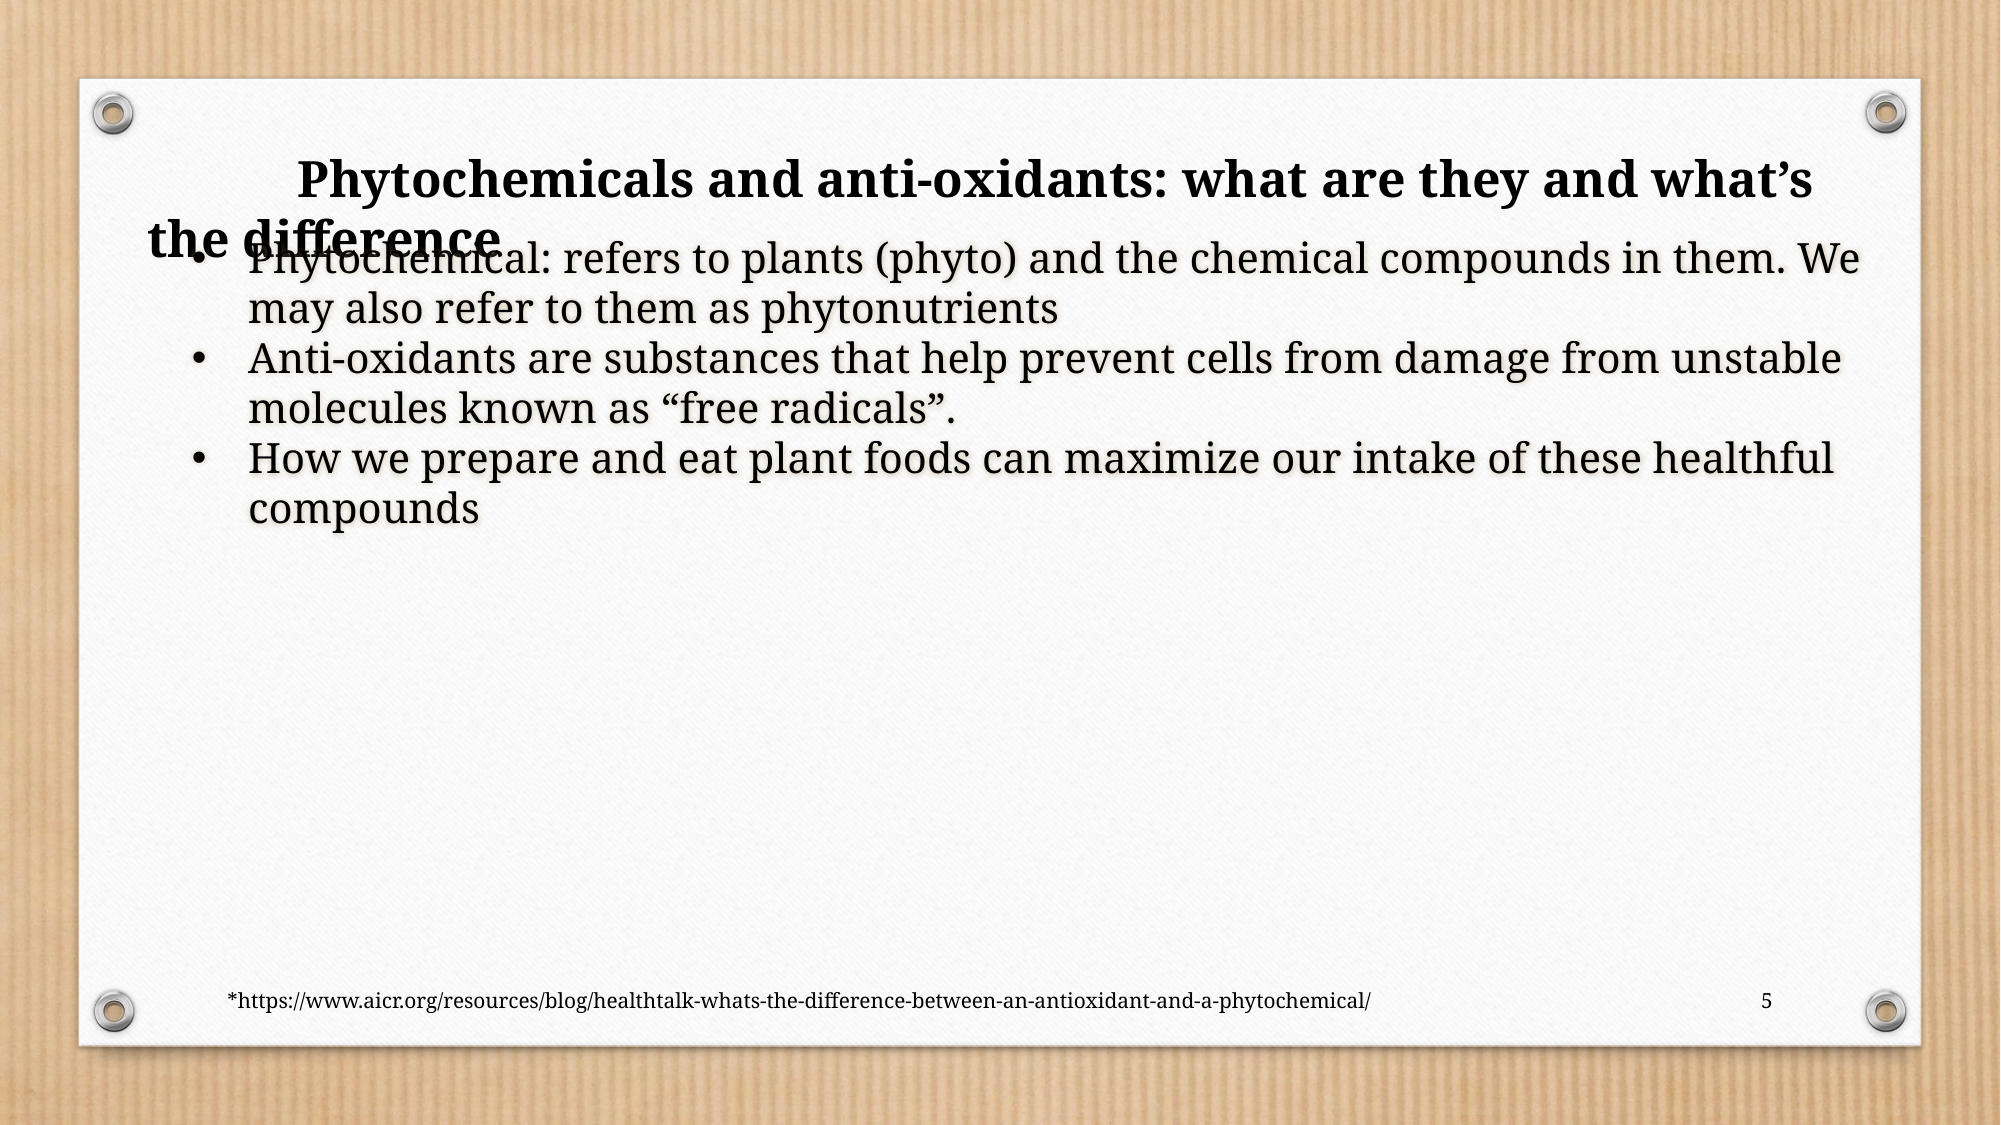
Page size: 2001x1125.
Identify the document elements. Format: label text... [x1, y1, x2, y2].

text_box Phytochemical: refers to plants (phyto) and the chemical compounds in them. We may also refer to them as phytonutrients Anti-oxidants are substances that help prevent cells from damage from unstable molecules known as “free radicals”. How we prepare and eat plant foods can maximize our intake of these healthful compounds [177, 224, 1940, 540]
footer *https://www.aicr.org/resources/blog/healthtalk-whats-the-difference-between-an-antioxidant-and-a-phytochemical/ [212, 979, 1411, 1025]
picture [0, 0, 2001, 1125]
slide_number 5 [1698, 979, 1788, 1025]
text_box Phytochemicals and anti-oxidants: what are they and what’s the difference [132, 140, 1876, 325]
